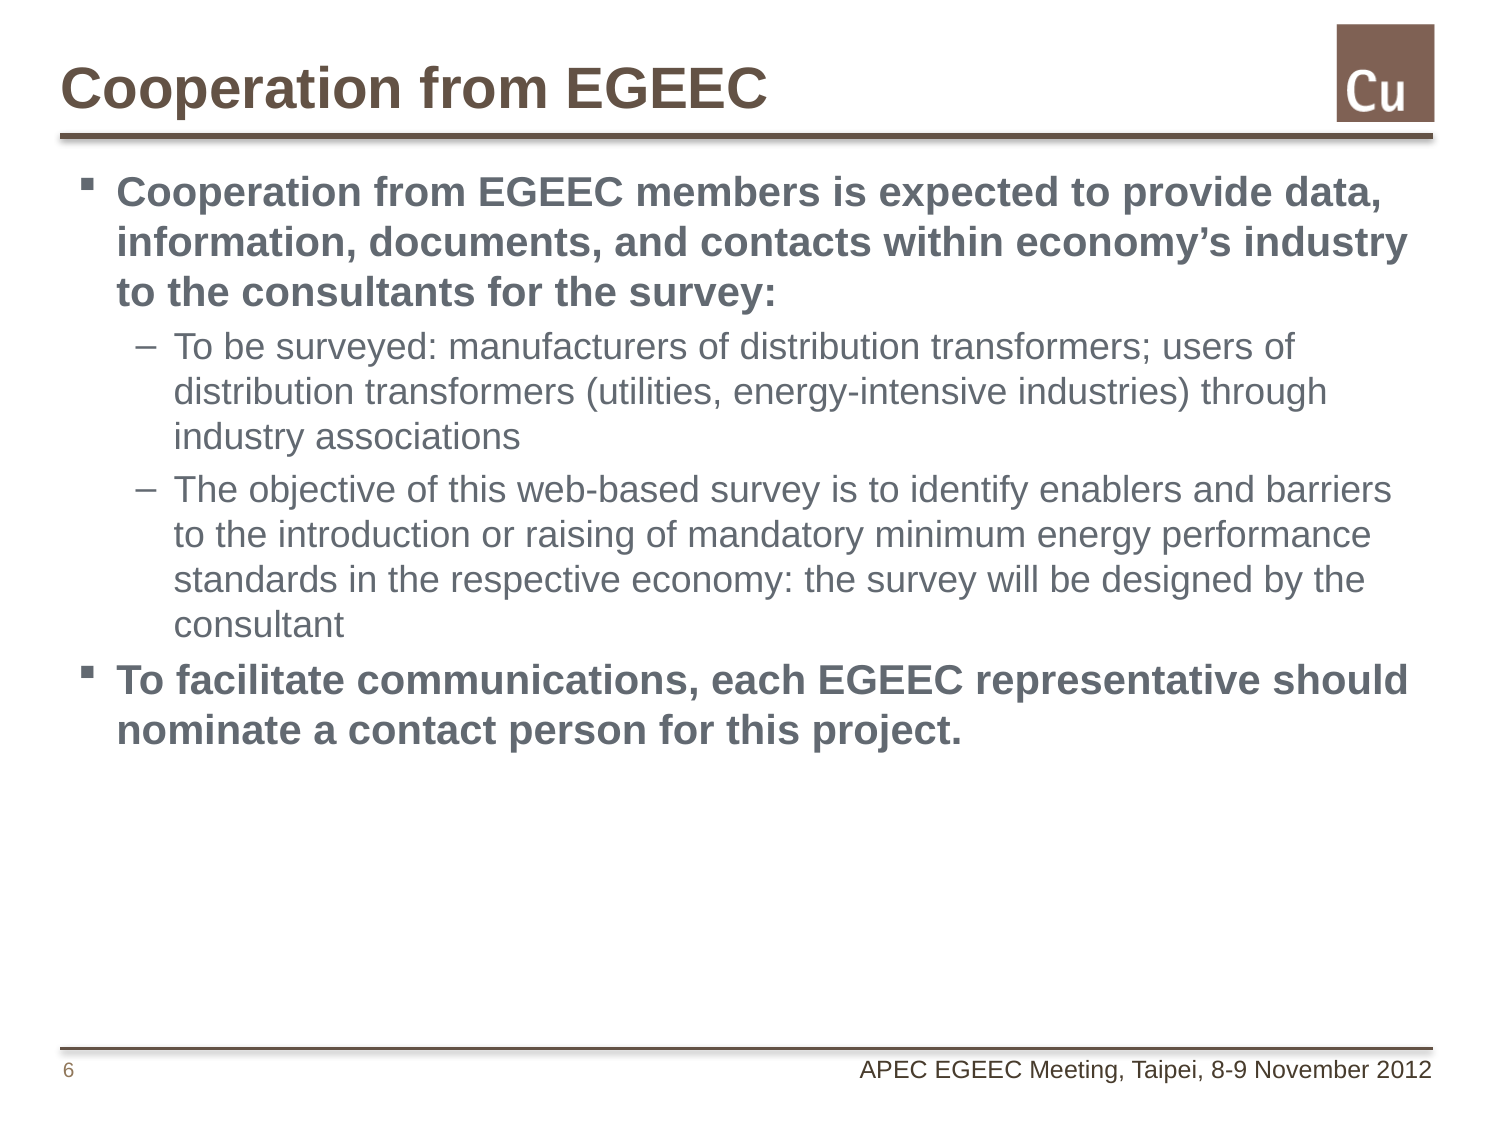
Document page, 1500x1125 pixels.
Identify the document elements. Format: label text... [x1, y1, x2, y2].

title Cooperation from EGEEC [60, 43, 1308, 134]
list Cooperation from EGEEC members is expected to provide data, information, documents, and contacts within economy’s industry to the consultants for the survey: To be surveyed: manufacturers of distribution transformers; users of distribution transformers (utilities, energy-intensive industries) through industry associations The objective of this web-based survey is to identify enablers and barriers to the introduction or raising of mandatory minimum energy performance standards in the respective economy: the survey will be designed by the consultant To facilitate communications, each EGEEC representative should nominate a contact person for this project. [60, 156, 1434, 1018]
picture [1336, 23, 1436, 122]
